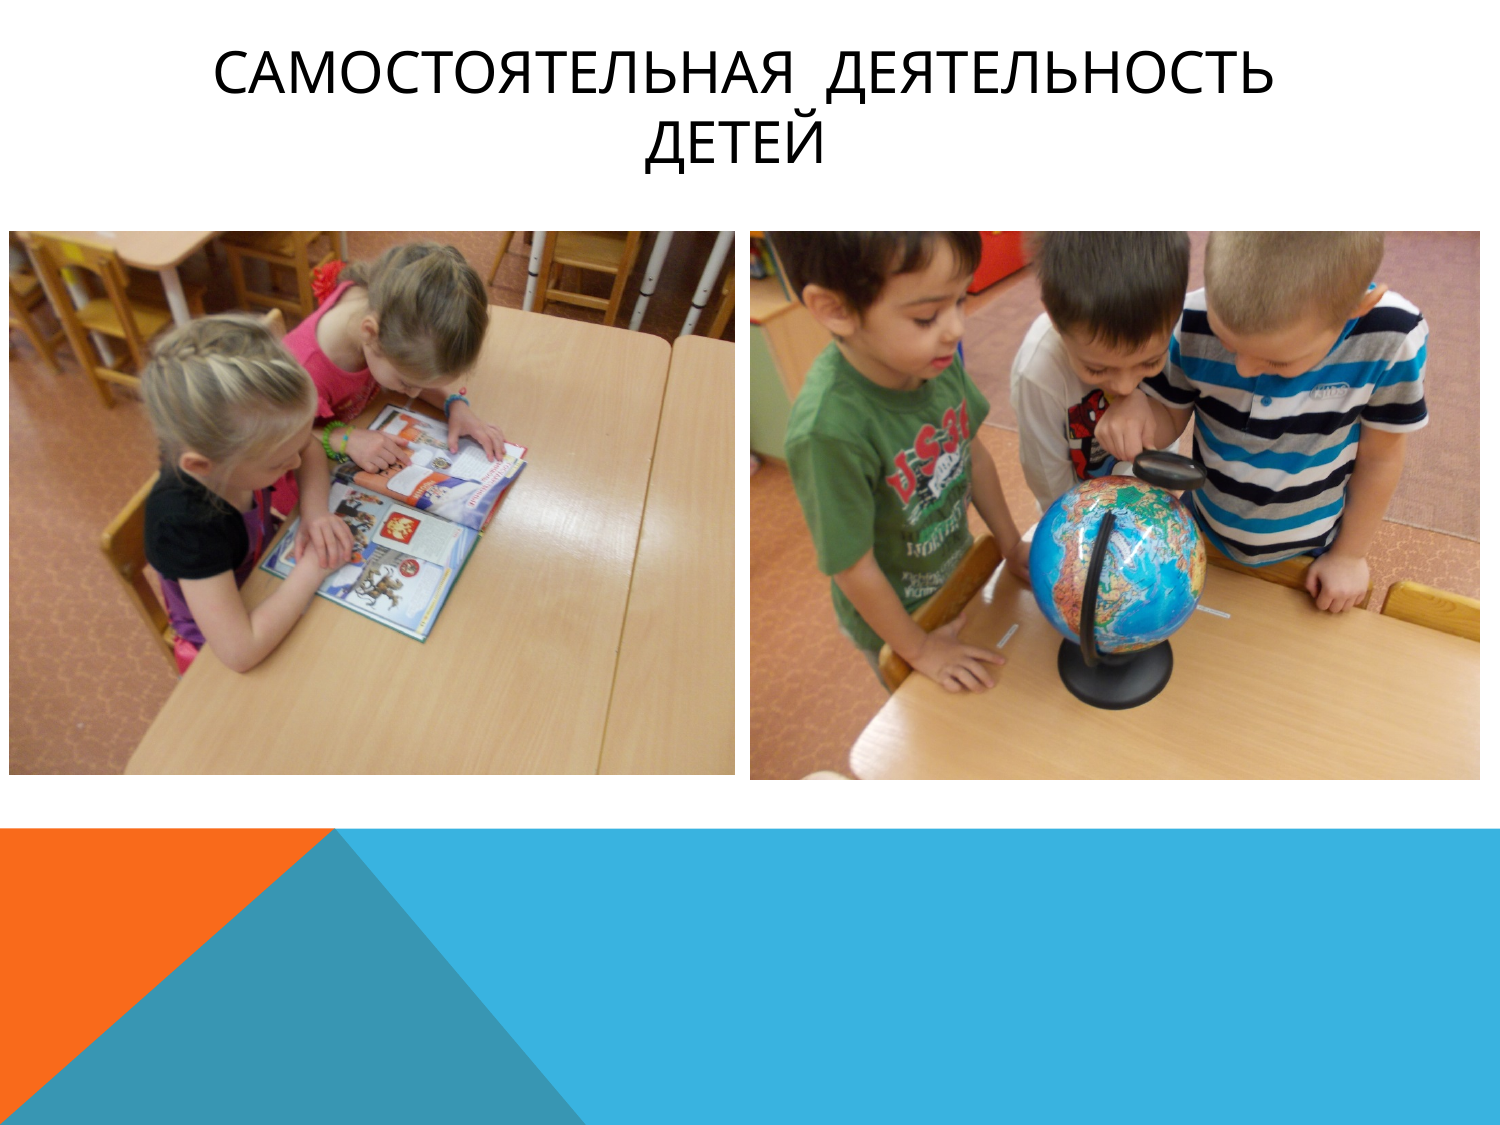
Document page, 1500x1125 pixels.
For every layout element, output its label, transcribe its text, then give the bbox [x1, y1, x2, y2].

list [749, 231, 1481, 780]
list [9, 231, 735, 776]
title Самостоятельная деятельность детей [135, 60, 1369, 150]
